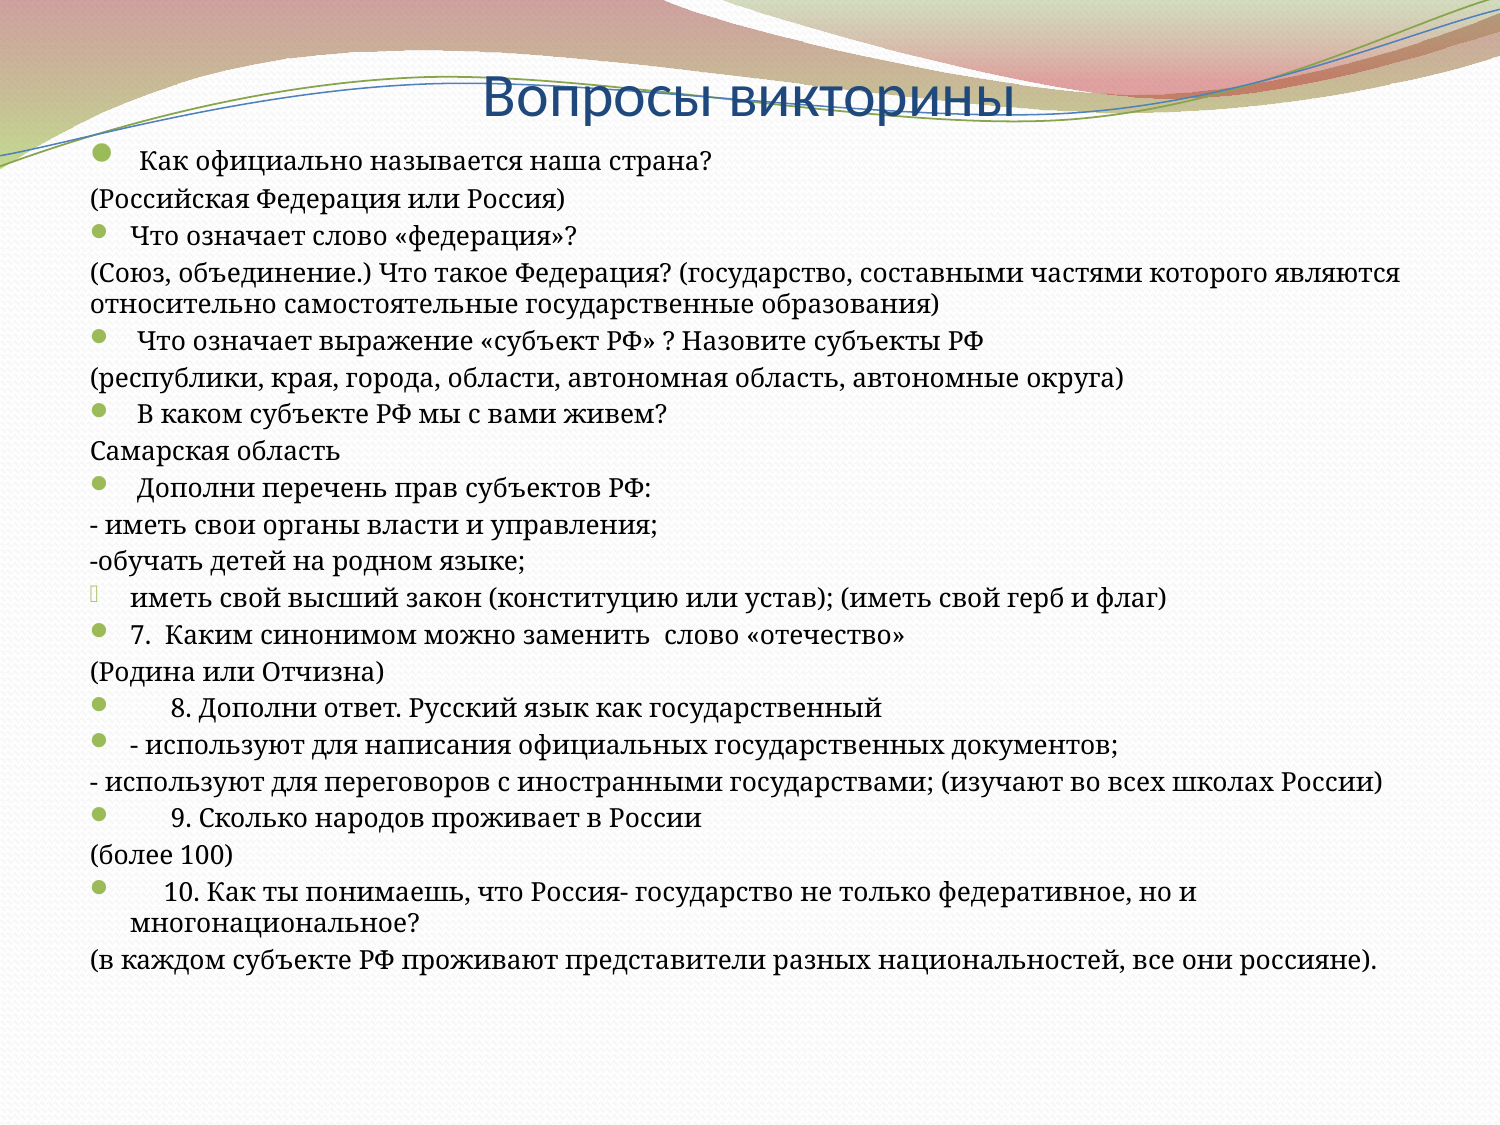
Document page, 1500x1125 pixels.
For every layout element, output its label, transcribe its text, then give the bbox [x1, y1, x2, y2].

title Вопросы викторины [75, 46, 1425, 128]
list Как официально называется наша страна? (Российская Федерация или Россия) Что означает слово «федерация»? (Союз, объединение.) Что такое Федерация? (государство, составными частями которого являются относительно самостоятельные государственные образования) Что означает выражение «субъект РФ» ? Назовите субъекты РФ (республики, края, города, области, автономная область, автономные округа) В каком субъекте РФ мы с вами живем? Самарская область Дополни перечень прав субъектов РФ: - иметь свои органы власти и управления; -обучать детей на родном языке; иметь свой высший закон (конституцию или устав); (иметь свой герб и флаг) 7. Каким синонимом можно заменить слово «отечество» (Родина или Отчизна) 8. Дополни ответ. Русский язык как государственный - используют для написания официальных государственных документов; - используют для переговоров с иностранными государствами; (изучают во всех школах России) 9. Сколько народов проживает в России (более 100) 10. Как ты понимаешь, что Россия- государство не только федеративное, но и многонациональное? (в каждом субъекте РФ проживают представители разных национальностей, все они россияне). [75, 128, 1425, 1038]
